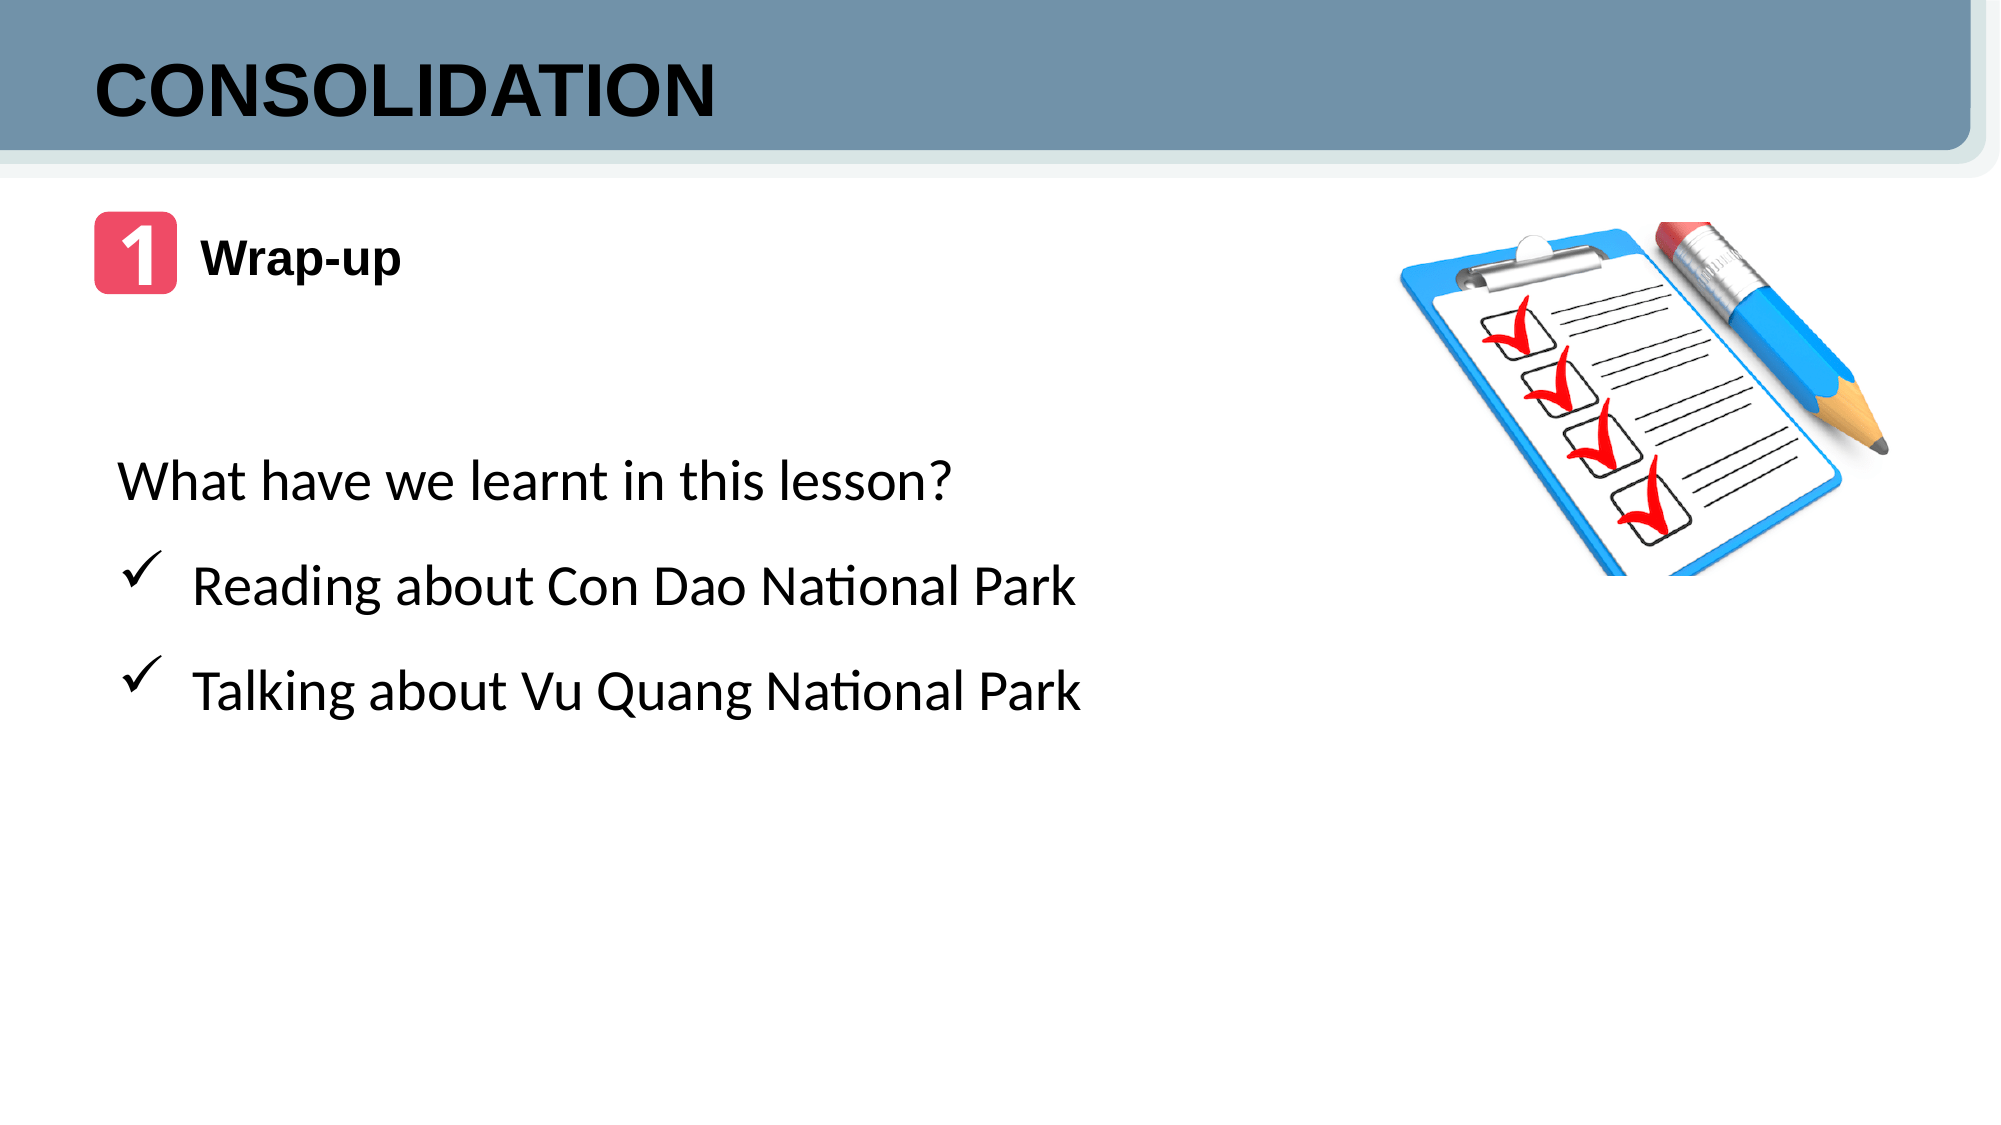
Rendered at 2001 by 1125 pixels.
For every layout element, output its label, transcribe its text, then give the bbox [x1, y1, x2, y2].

text_box What have we learnt in this lesson? Reading about Con Dao National Park Talking about Vu Quang National Park [103, 399, 1133, 729]
picture [1379, 222, 1906, 576]
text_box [0, 0, 2000, 178]
text_box Wrap-up [185, 218, 1960, 294]
text_box 1 [103, 194, 169, 310]
text_box [169, 212, 178, 294]
text_box [93, 211, 103, 295]
